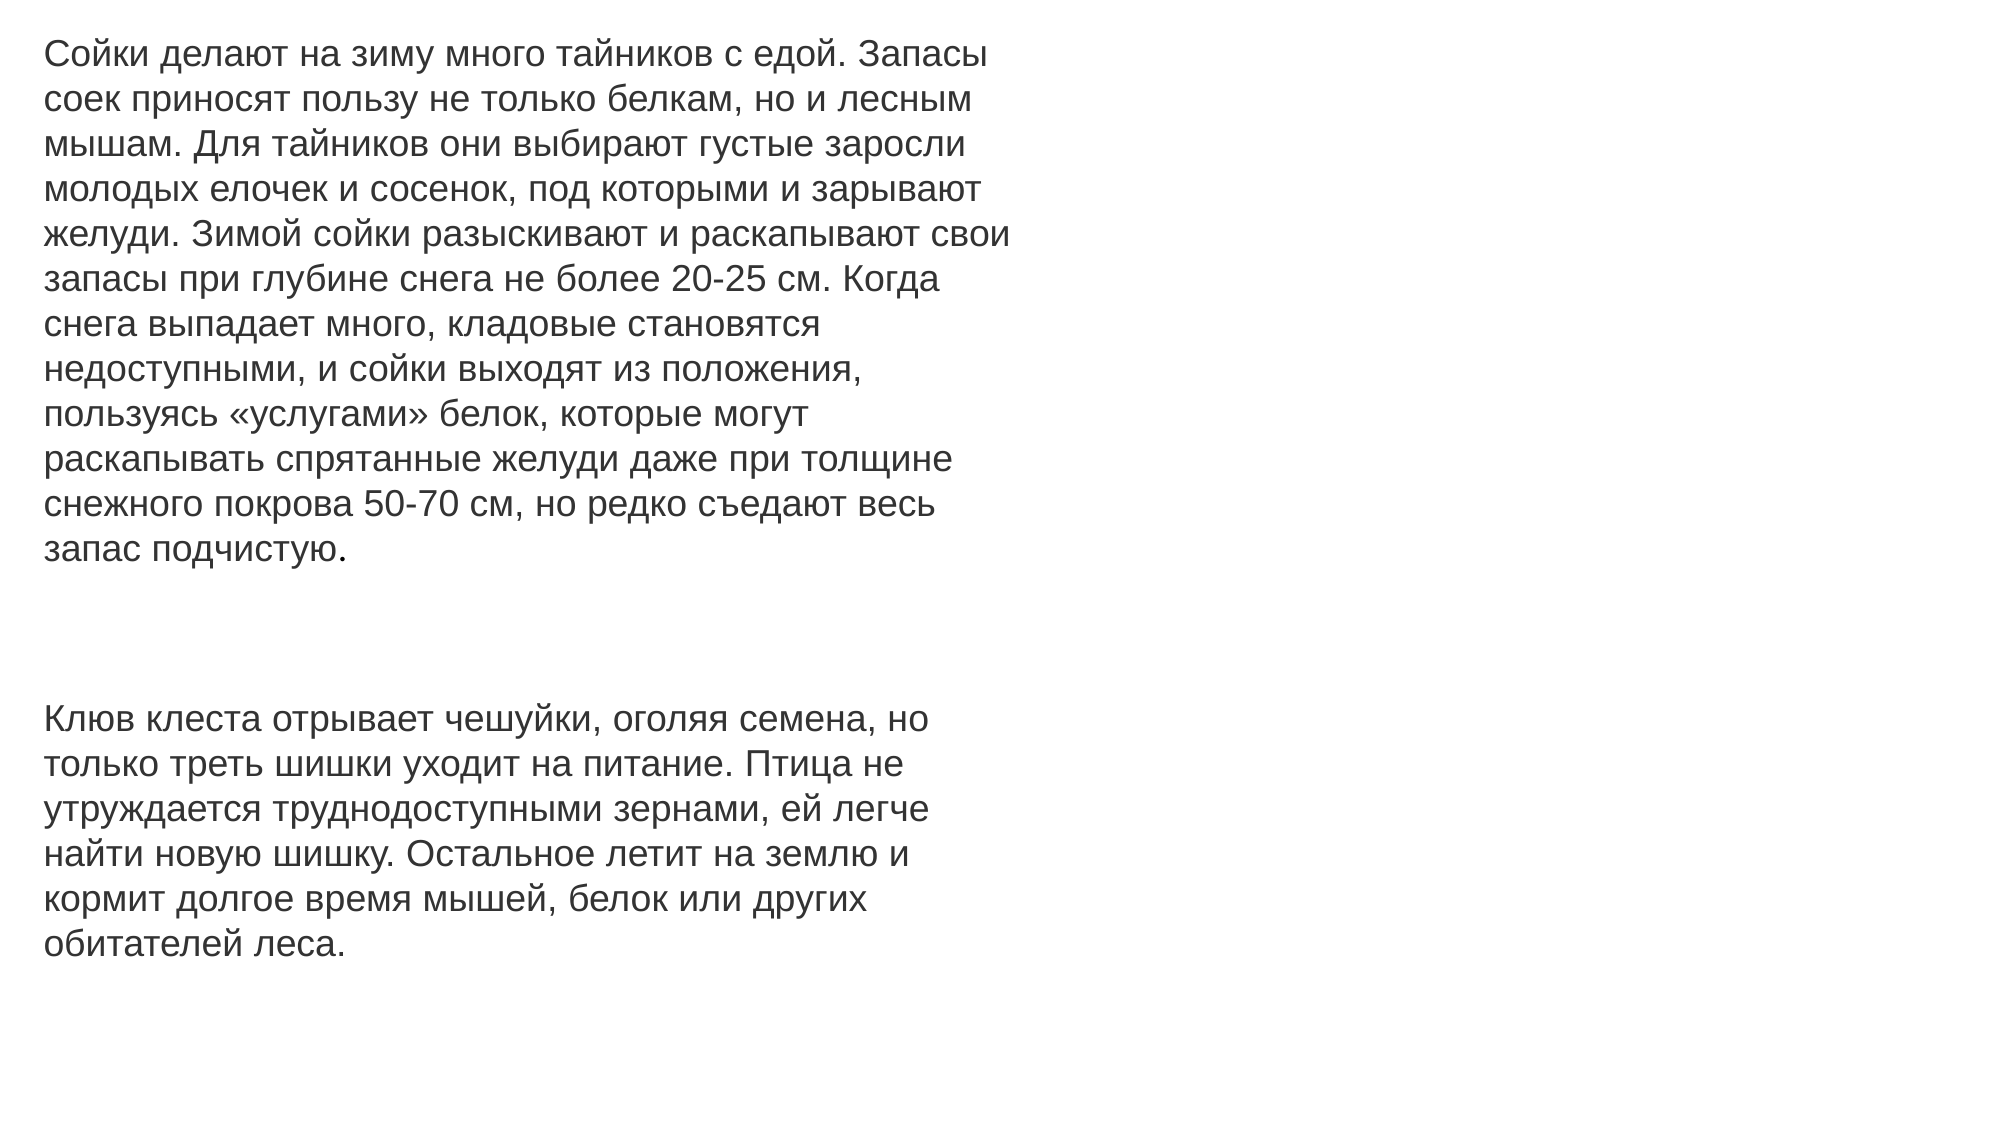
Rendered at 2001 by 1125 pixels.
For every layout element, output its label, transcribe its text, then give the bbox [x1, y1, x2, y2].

text_box Клюв клеста отрывает чешуйки, оголяя семена, но только треть шишки уходит на питание. Птица не утруждается труднодоступными зернами, ей легче найти новую шишку. Остальное летит на землю и кормит долгое время мышей, белок или других обитателей леса. [28, 686, 1029, 972]
text_box Сойки делают на зиму много тайников с едой. Запасы соек приносят пользу не только белкам, но и лесным мышам. Для тайников они выбирают густые заросли молодых елочек и сосенок, под которыми и зарывают желуди. Зимой сойки разыскивают и раскапывают свои запасы при глубине снега не более 20-25 см. Когда снега выпадает много, кладовые становятся недоступными, и сойки выходят из положения, пользуясь «услугами» белок, которые могут раскапывать спрятанные желуди даже при толщине снежного покрова 50-70 см, но редко съедают весь запас подчистую. [28, 21, 1029, 577]
